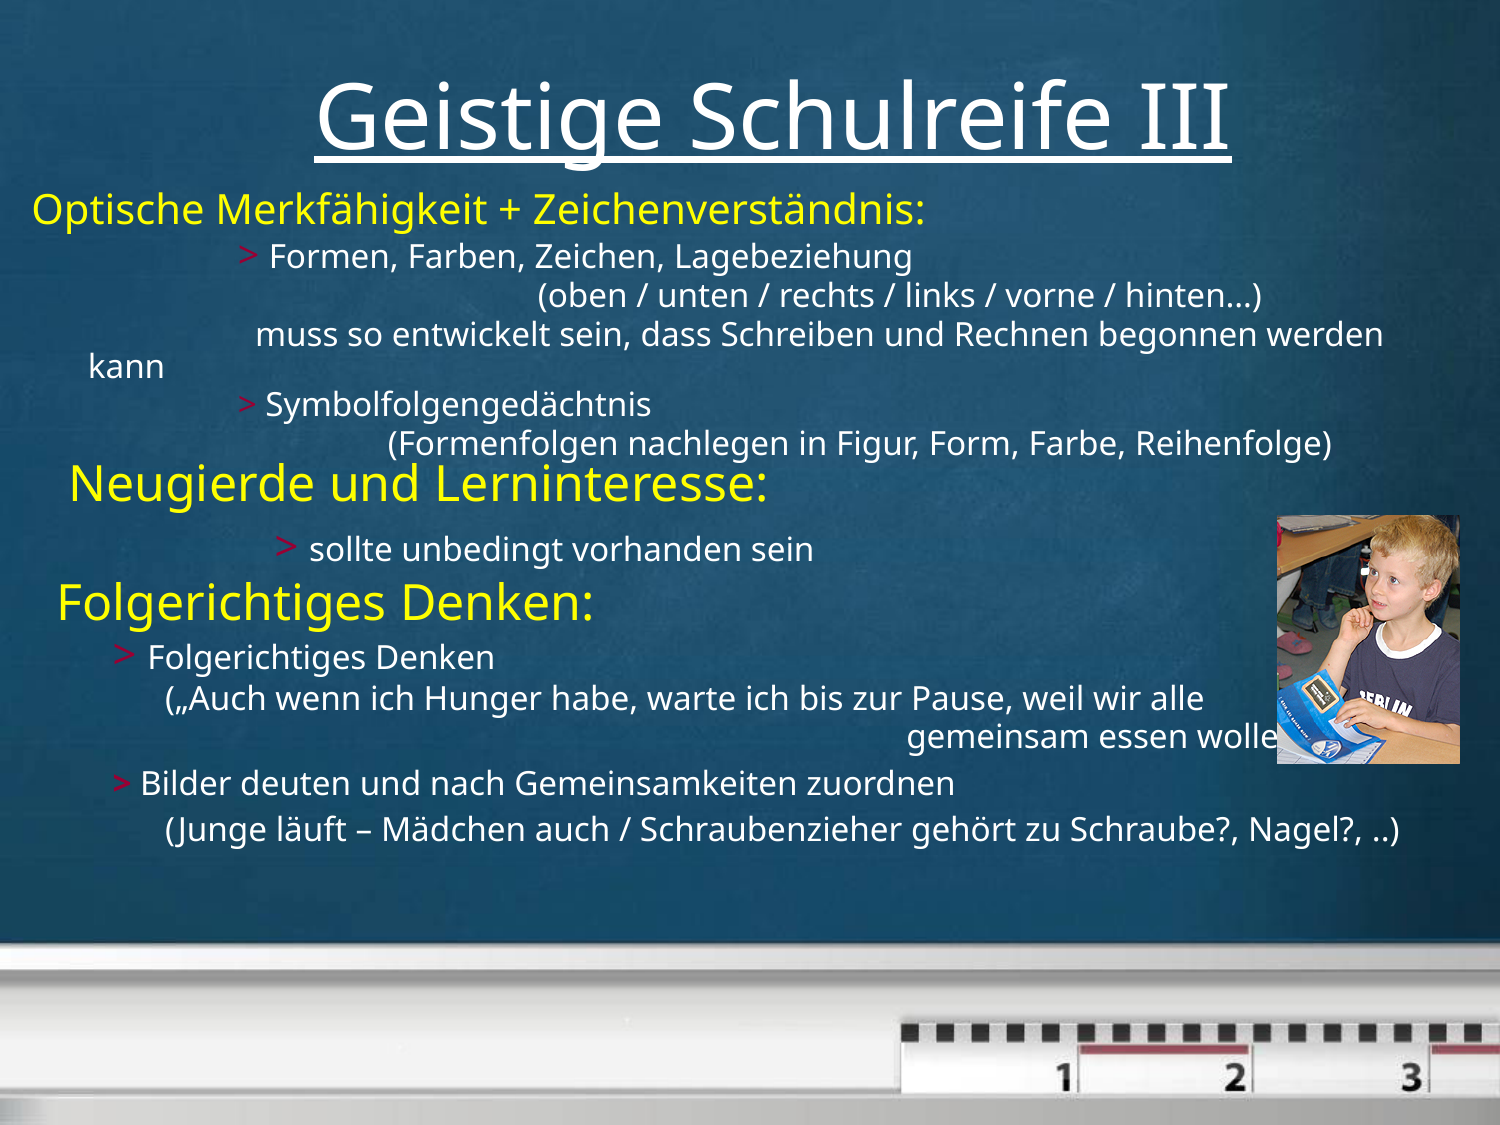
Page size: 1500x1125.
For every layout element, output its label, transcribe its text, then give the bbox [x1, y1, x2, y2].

text_box Neugierde und Lerninteresse: > sollte unbedingt vorhanden sein [53, 444, 904, 586]
list Optische Merkfähigkeit + Zeichenverständnis: > Formen, Farben, Zeichen, Lagebeziehung (oben / unten / rechts / links / vorne / hinten…) muss so entwickelt sein, dass Schreiben und Rechnen begonnen werden kann > Symbolfolgengedächtnis (Formenfolgen nachlegen in Figur, Form, Farbe, Reihenfolge) [16, 184, 1464, 516]
picture [0, 0, 1500, 1125]
title Geistige Schulreife III [135, 19, 1411, 184]
text_box Folgerichtiges Denken: > Folgerichtiges Denken („Auch wenn ich Hunger habe, warte ich bis zur Pause, weil wir alle gemeinsam essen wollen!“) > Bilder deuten und nach Gemeinsamkeiten zuordnen (Junge läuft – Mädchen auch / Schraubenzieher gehört zu Schraube?, Nagel?, ..) [41, 574, 1447, 882]
